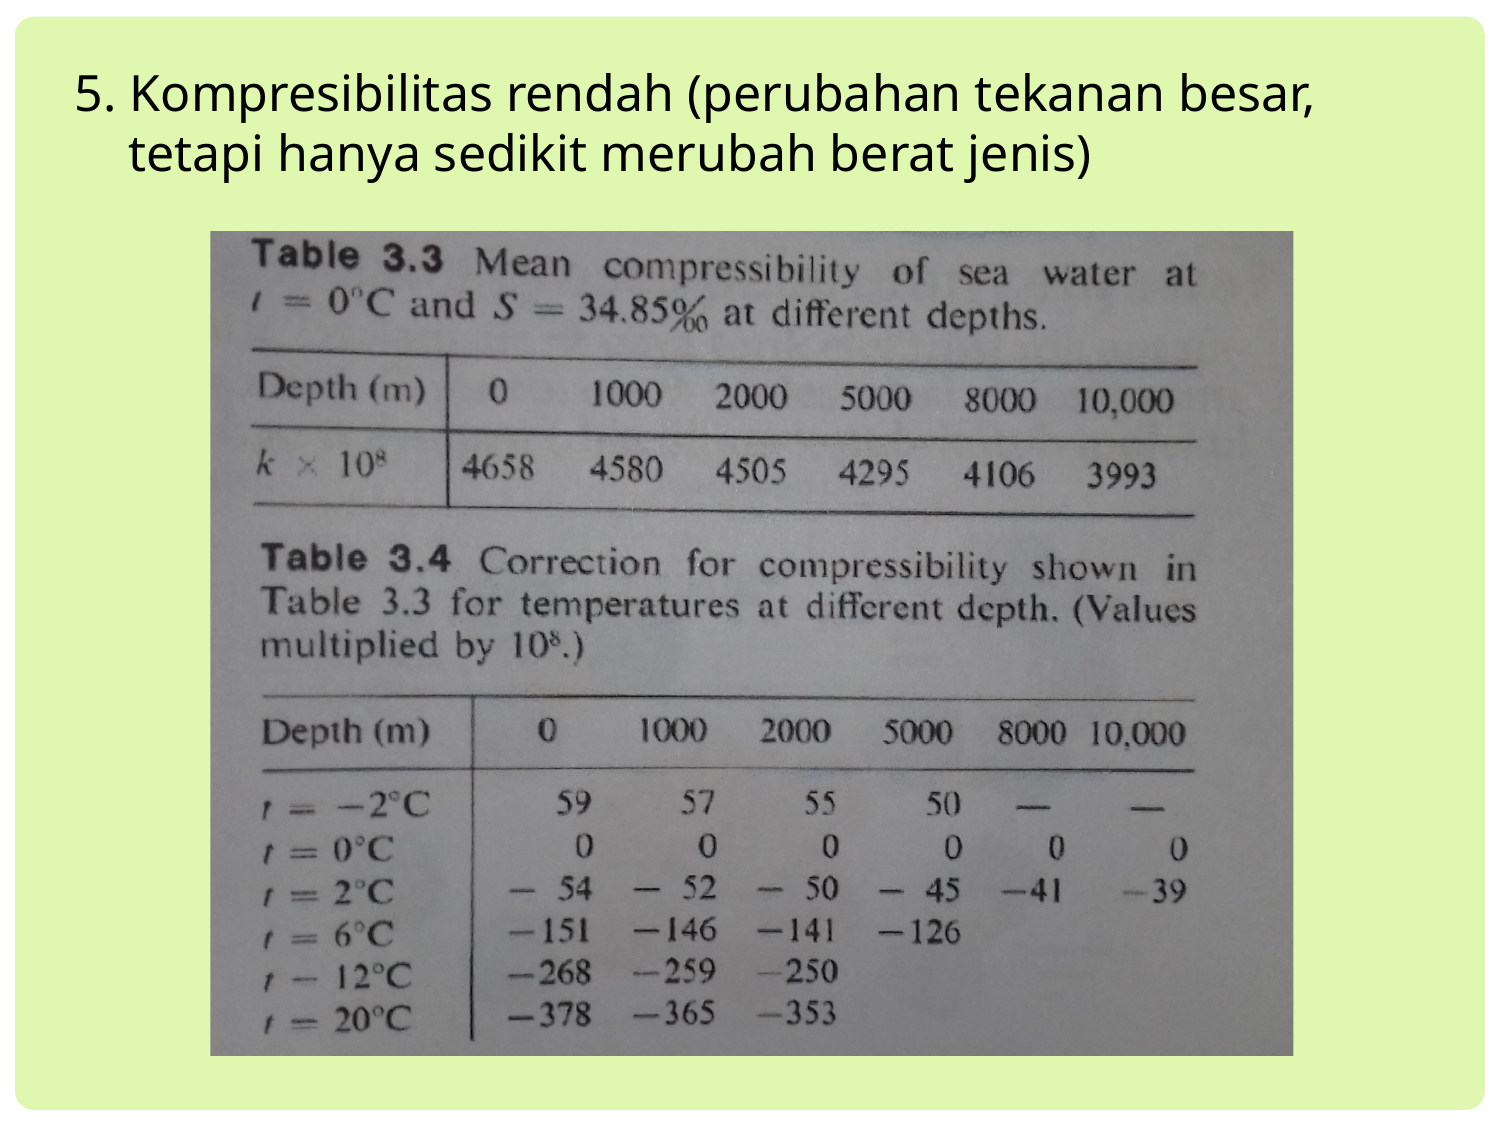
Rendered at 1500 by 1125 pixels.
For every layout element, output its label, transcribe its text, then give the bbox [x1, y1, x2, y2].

picture [210, 231, 1294, 1057]
text_box 5. Kompresibilitas rendah (perubahan tekanan besar, tetapi hanya sedikit merubah berat jenis) [41, 54, 1459, 190]
